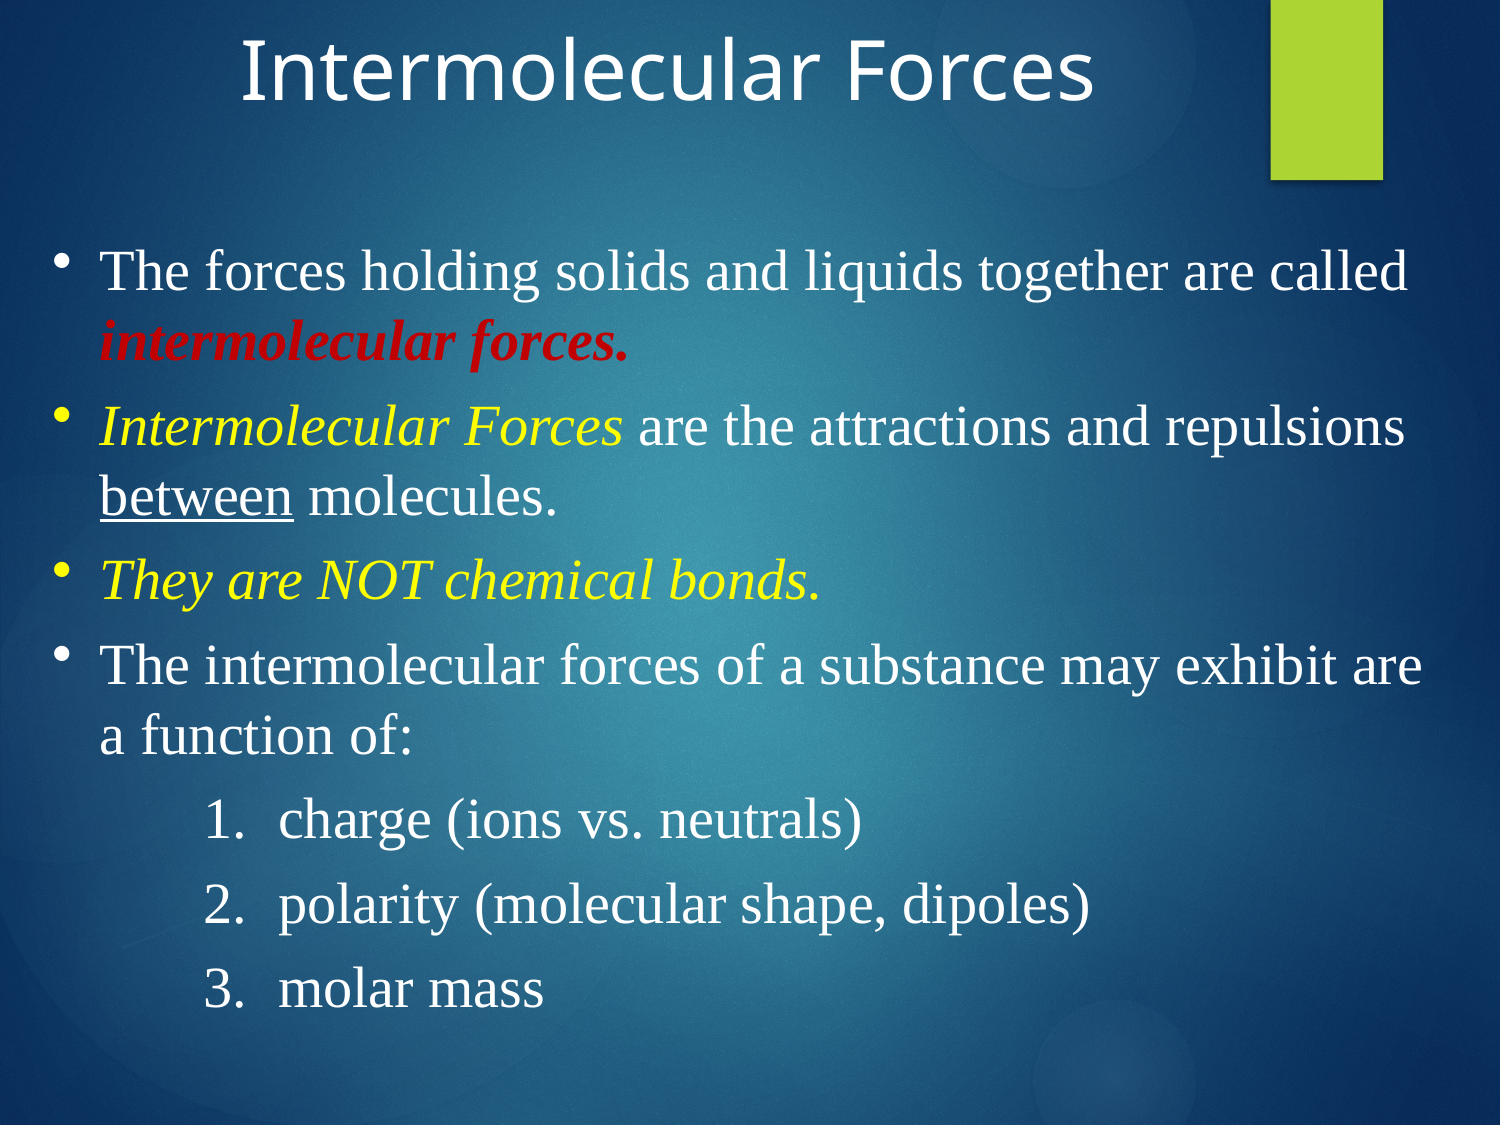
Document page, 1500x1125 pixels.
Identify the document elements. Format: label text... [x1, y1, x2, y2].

text_box Intermolecular Forces [0, 0, 1338, 148]
text_box The forces holding solids and liquids together are called intermolecular forces. Intermolecular Forces are the attractions and repulsions between molecules. They are NOT chemical bonds. The intermolecular forces of a substance may exhibit are a function of: charge (ions vs. neutrals) polarity (molecular shape, dipoles) molar mass [37, 224, 1464, 1027]
